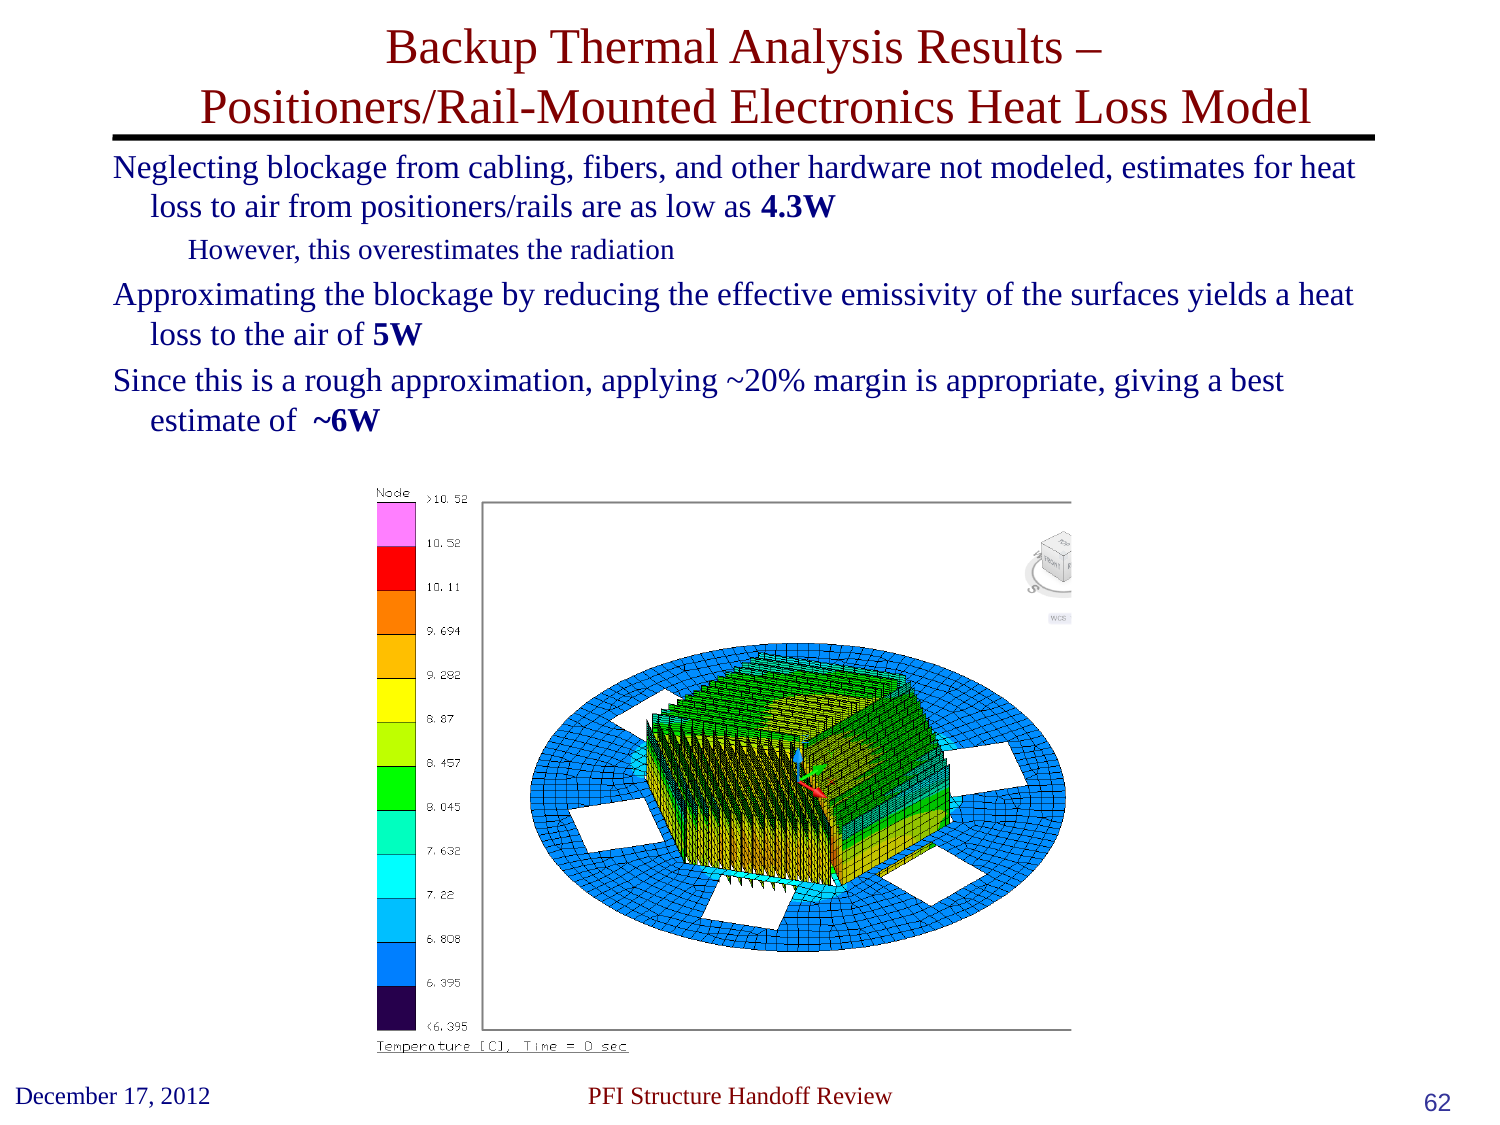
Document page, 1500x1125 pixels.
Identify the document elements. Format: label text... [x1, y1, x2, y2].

title Backup Thermal Analysis Results – Positioners/Rail-Mounted Electronics Heat Loss Model [112, 12, 1388, 134]
slide_number 62 [1162, 1074, 1476, 1125]
picture [359, 486, 1072, 1055]
footer PFI Structure Handoff Review [474, 1072, 1001, 1125]
list Neglecting blockage from cabling, fibers, and other hardware not modeled, estimates for heat loss to air from positioners/rails are as low as 4.3W However, this overestimates the radiation Approximating the blockage by reducing the effective emissivity of the surfaces yields a heat loss to the air of 5W Since this is a rough approximation, applying ~20% margin is appropriate, giving a best estimate of ~6W [97, 136, 1388, 472]
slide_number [0, 1071, 351, 1125]
